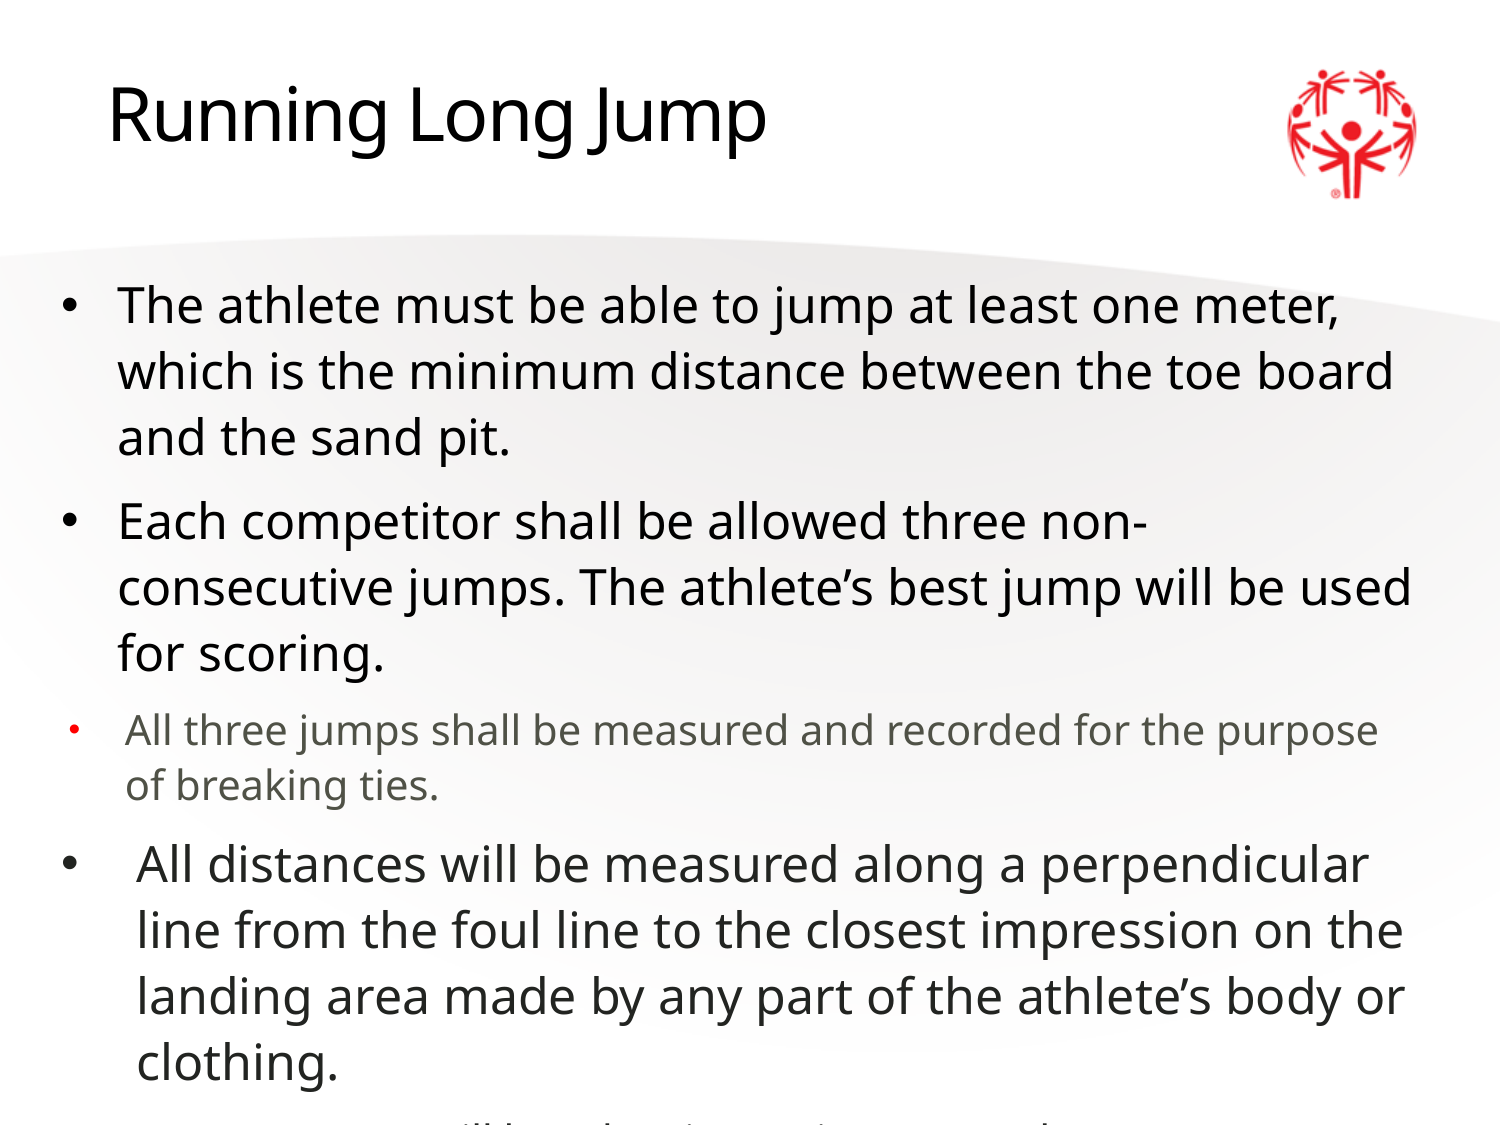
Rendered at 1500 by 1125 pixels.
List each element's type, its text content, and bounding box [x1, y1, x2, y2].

picture [0, 0, 1500, 1125]
title Running Long Jump [100, 37, 1438, 200]
text_box The athlete must be able to jump at least one meter, which is the minimum distance between the toe board and the sand pit. Each competitor shall be allowed three non-consecutive jumps. The athlete’s best jump will be used for scoring. All three jumps shall be measured and recorded for the purpose of breaking ties. All distances will be measured along a perpendicular line from the foul line to the closest impression on the landing area made by any part of the athlete’s body or clothing. Measurement will be taken in centimeters and meters. [46, 260, 1438, 998]
